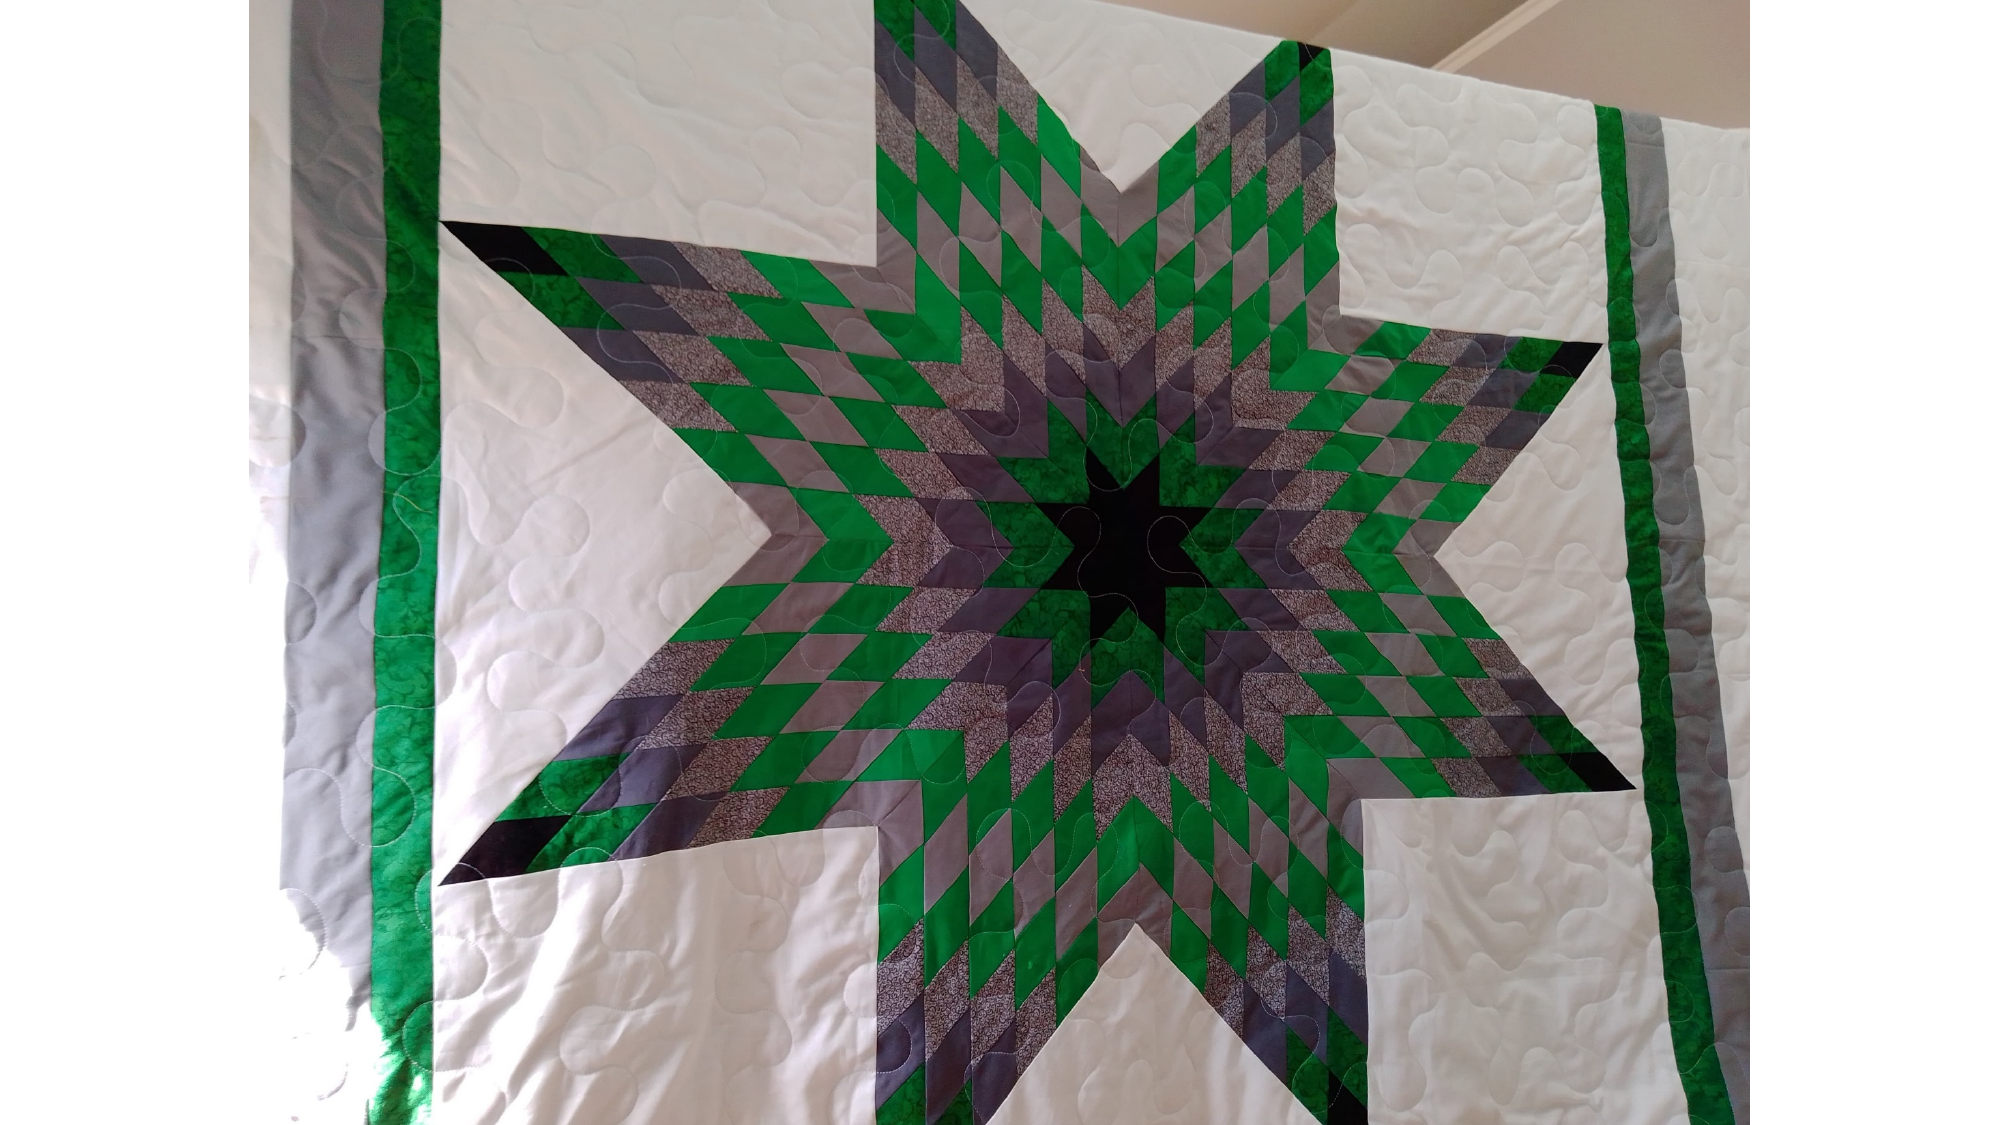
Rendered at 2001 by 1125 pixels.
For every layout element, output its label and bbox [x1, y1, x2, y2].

picture [249, 0, 1750, 1125]
